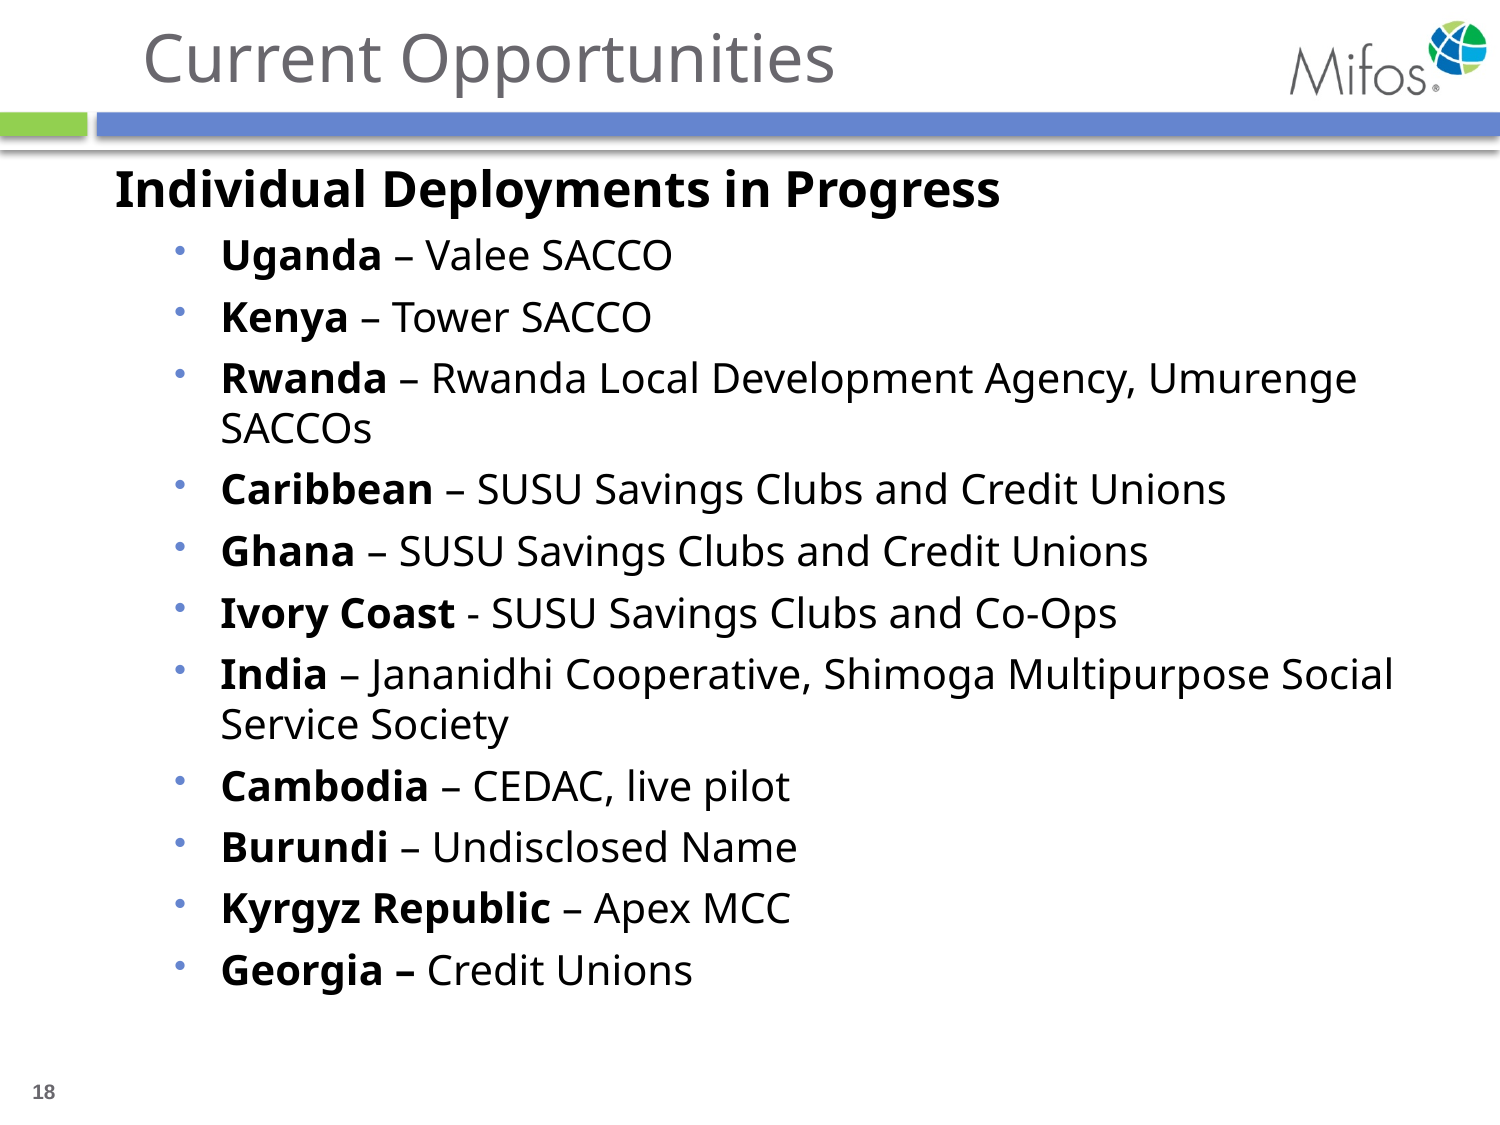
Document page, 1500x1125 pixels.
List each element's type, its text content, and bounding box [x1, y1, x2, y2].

picture [1439, 12, 1498, 104]
list Individual Deployments in Progress Uganda – Valee SACCO Kenya – Tower SACCO Rwanda – Rwanda Local Development Agency, Umurenge SACCOs Caribbean – SUSU Savings Clubs and Credit Unions Ghana – SUSU Savings Clubs and Credit Unions Ivory Coast - SUSU Savings Clubs and Co-Ops India – Jananidhi Cooperative, Shimoga Multipurpose Social Service Society Cambodia – CEDAC, live pilot Burundi – Undisclosed Name Kyrgyz Republic – Apex MCC Georgia – Credit Unions [100, 149, 1439, 1001]
title Current Opportunities [127, 0, 1439, 113]
